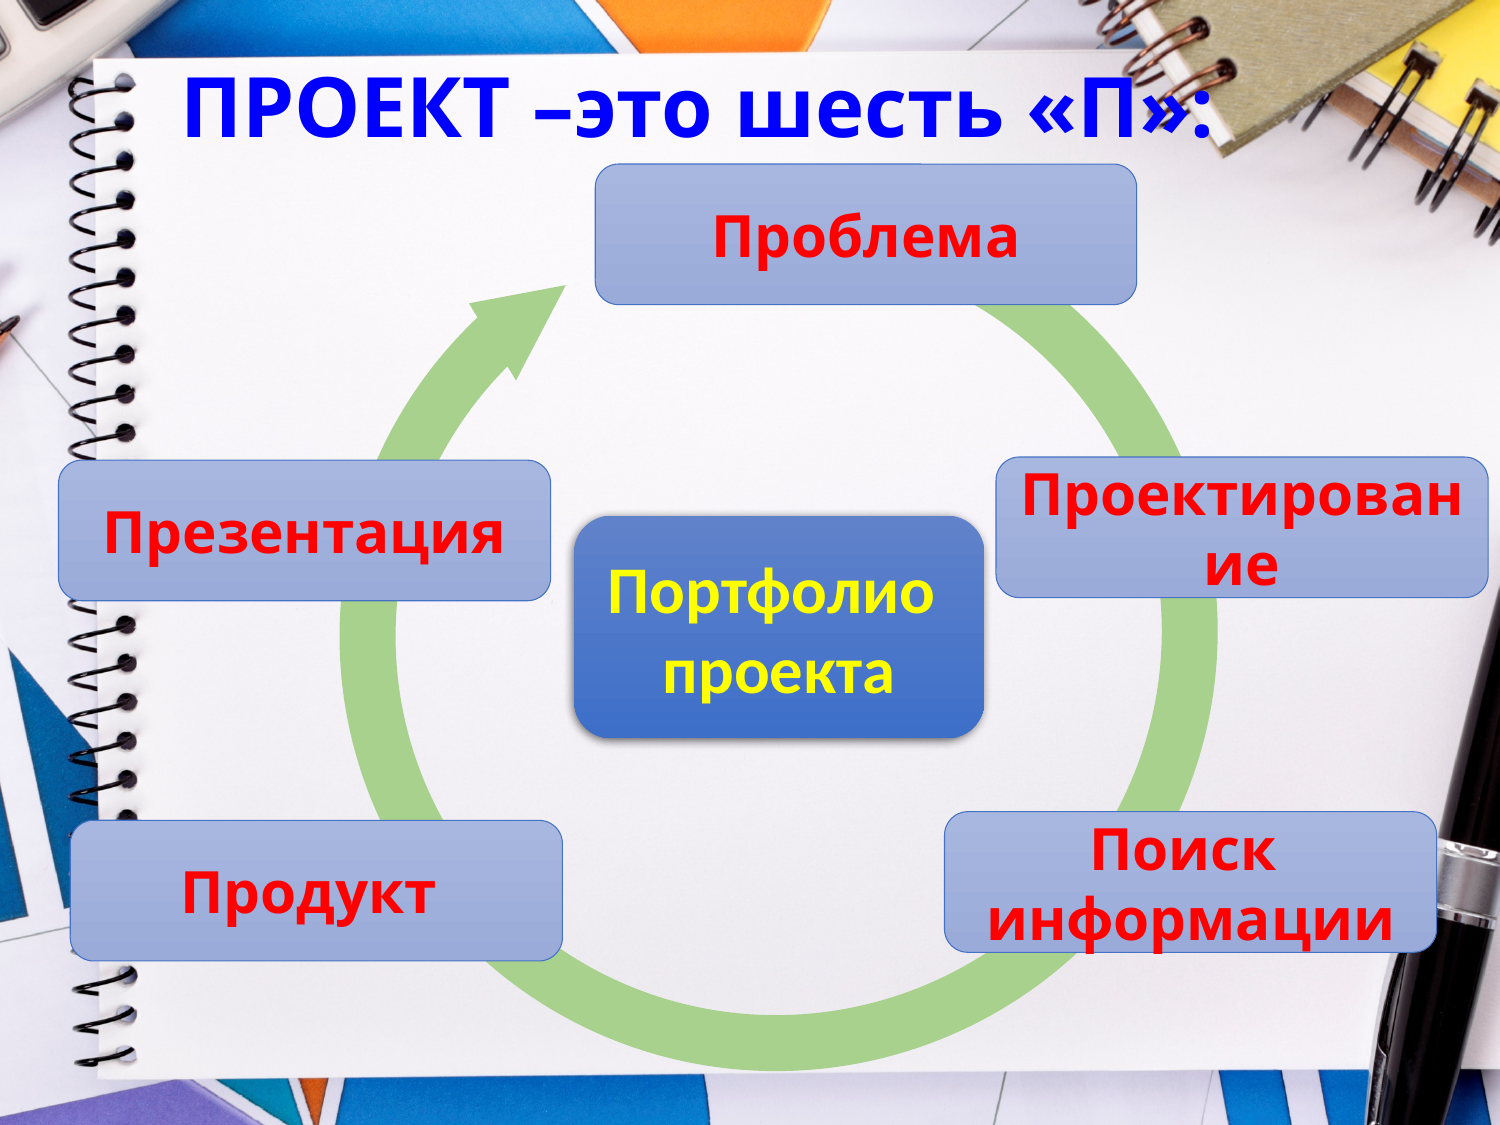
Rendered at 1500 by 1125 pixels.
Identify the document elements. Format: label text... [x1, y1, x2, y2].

text_box [484, 947, 1079, 1073]
text_box Проблема [594, 163, 1138, 306]
text_box Портфолио проекта [574, 515, 985, 739]
text_box [338, 602, 444, 819]
text_box Поиск информации [943, 811, 1438, 953]
text_box Проектирование [995, 456, 1489, 599]
text_box [1115, 599, 1219, 811]
text_box ПРОЕКТ –это шесть «П»: [92, 46, 1303, 162]
picture [0, 0, 1500, 1125]
text_box Продукт [69, 819, 563, 962]
text_box [974, 306, 1182, 456]
text_box [376, 283, 568, 459]
text_box Презентация [57, 459, 552, 602]
